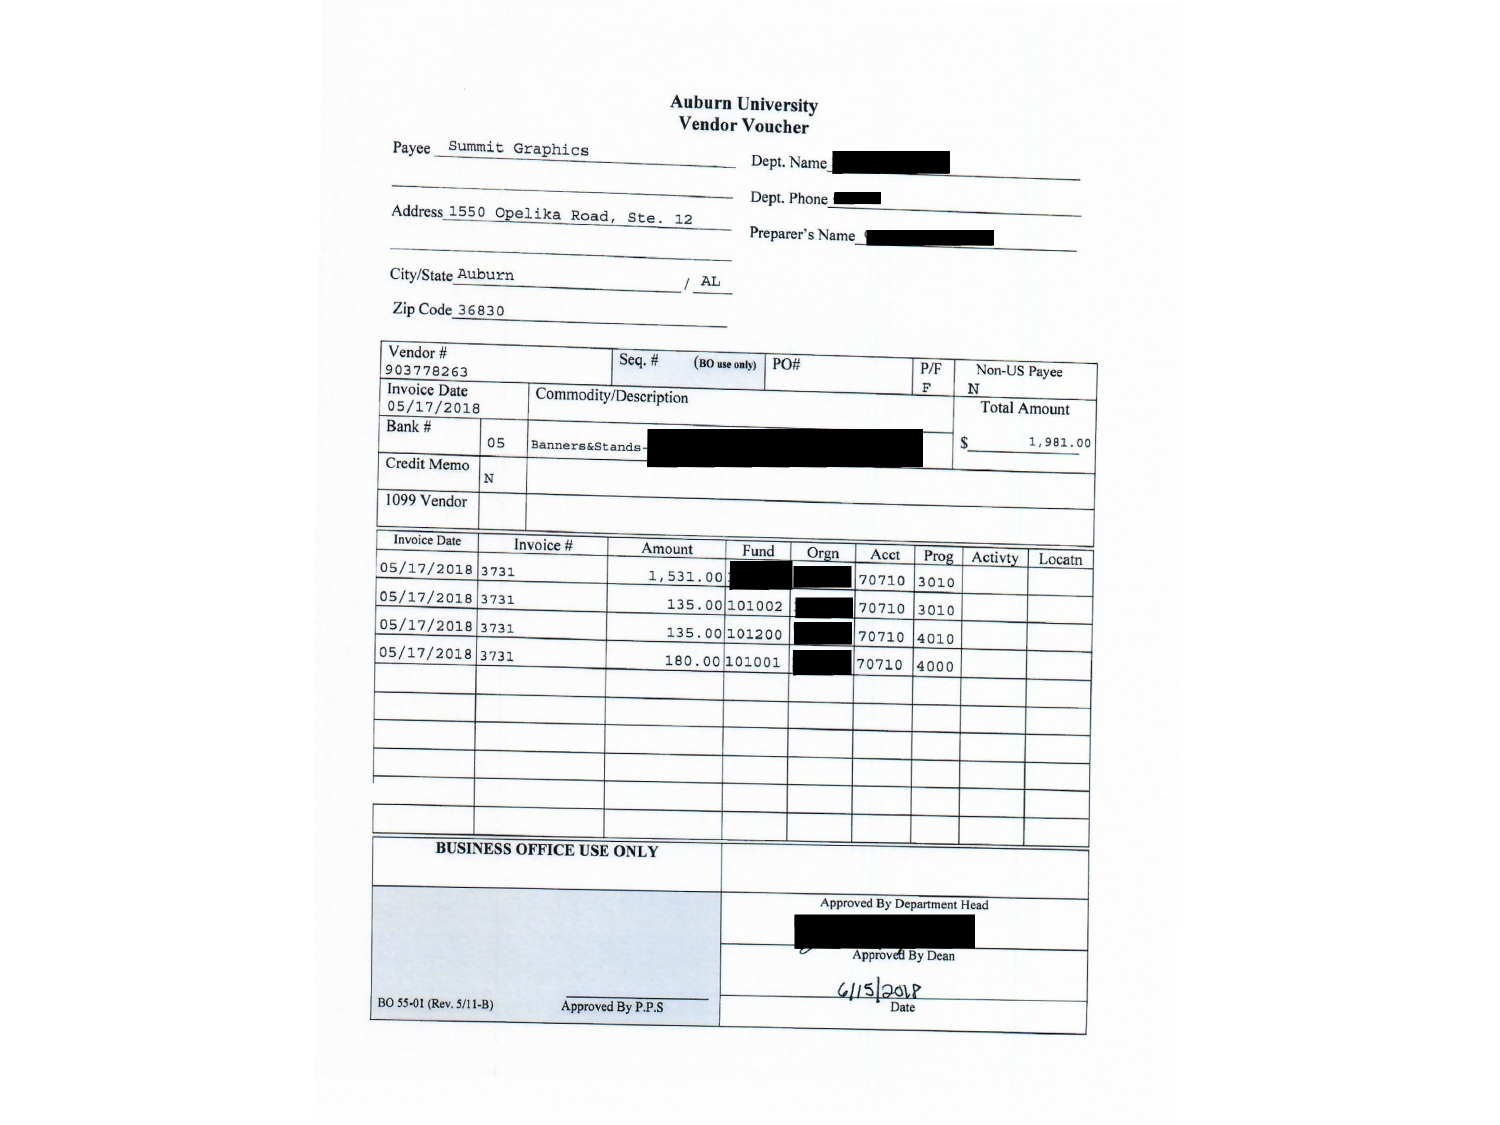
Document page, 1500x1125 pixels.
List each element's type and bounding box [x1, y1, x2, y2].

picture [314, 0, 1185, 1125]
